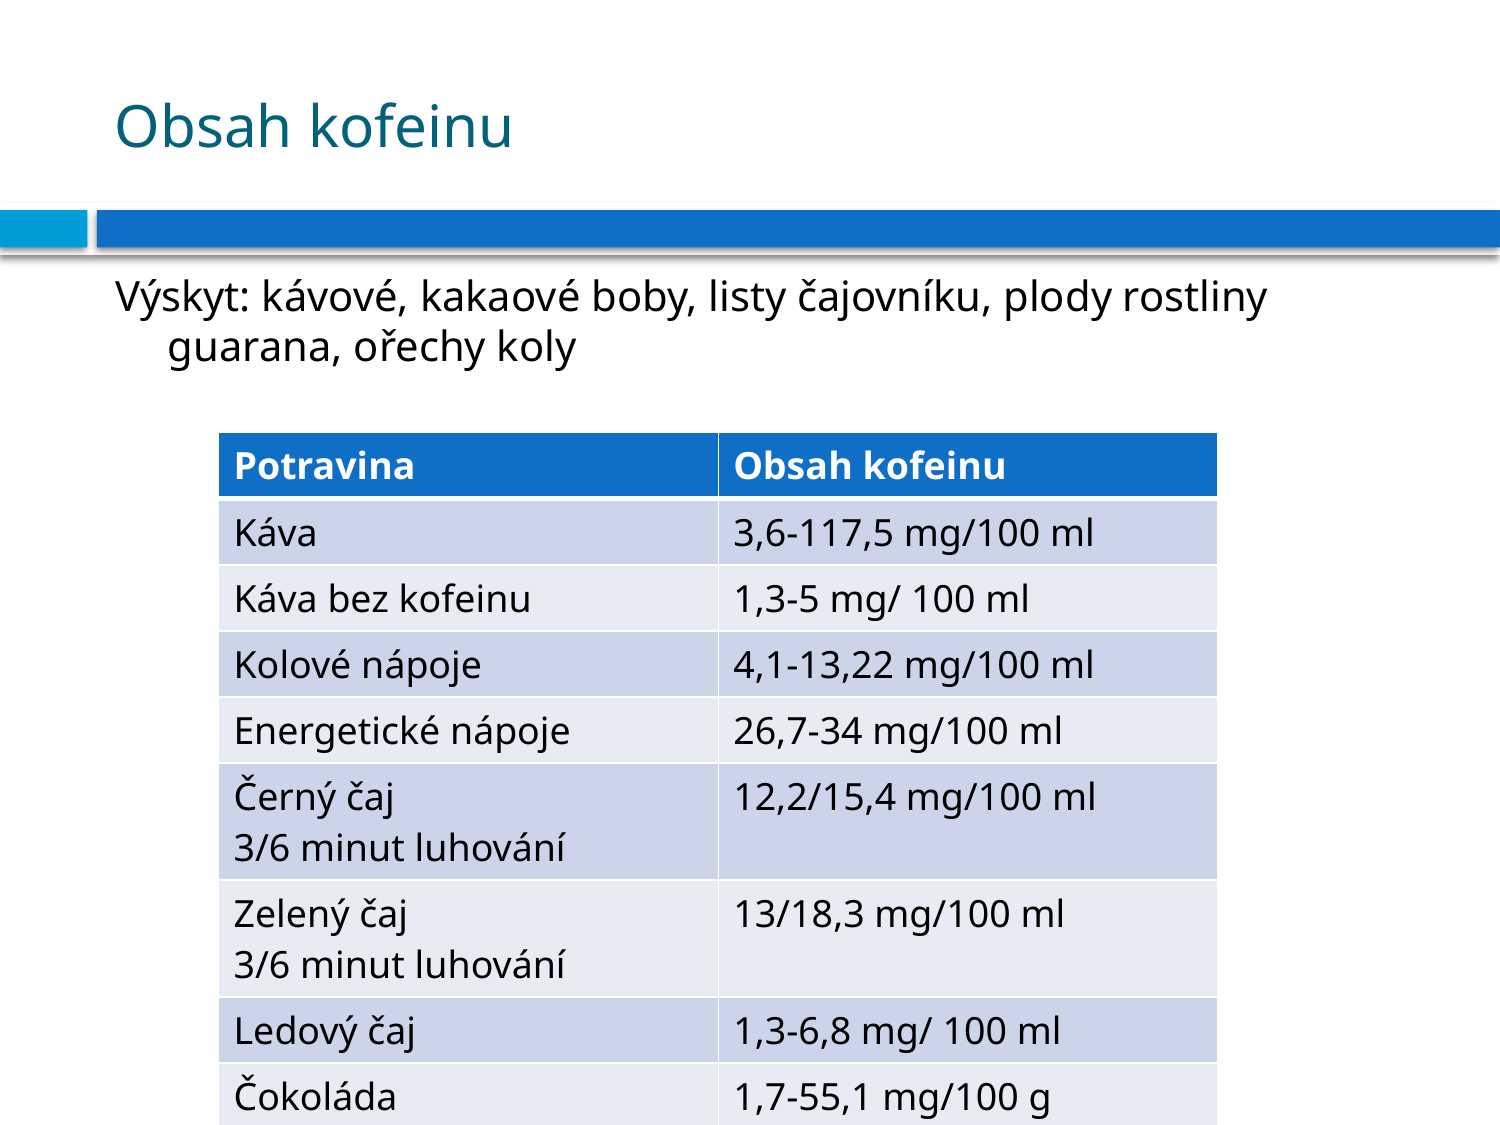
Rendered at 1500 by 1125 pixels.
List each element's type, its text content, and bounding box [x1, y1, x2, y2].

title Obsah kofeinu [100, 42, 1438, 206]
table_cell Energetické nápoje [219, 698, 718, 762]
table_cell Černý čaj 3/6 minut luhování [219, 764, 718, 879]
table_cell 26,7-34 mg/100 ml [719, 698, 1217, 762]
table_cell 1,7-55,1 mg/100 g [719, 1064, 1217, 1125]
table_cell Kolové nápoje [219, 632, 718, 696]
table_cell 1,3-6,8 mg/ 100 ml [719, 998, 1217, 1062]
table_cell Káva [219, 501, 718, 564]
table_cell 12,2/15,4 mg/100 ml [719, 764, 1217, 879]
table_cell 1,3-5 mg/ 100 ml [719, 566, 1217, 630]
list Výskyt: kávové, kakaové boby, listy čajovníku, plody rostliny guarana, ořechy koly [100, 262, 1438, 1000]
table_header Obsah kofeinu [719, 433, 1217, 496]
table_cell 4,1-13,22 mg/100 ml [719, 632, 1217, 696]
table_cell Čokoláda [219, 1064, 718, 1125]
table_cell Ledový čaj [219, 998, 718, 1062]
table_header Potravina [219, 433, 718, 496]
table_cell 3,6-117,5 mg/100 ml [719, 501, 1217, 564]
table_cell 13/18,3 mg/100 ml [719, 881, 1217, 996]
table_cell Zelený čaj 3/6 minut luhování [219, 881, 718, 996]
table_cell Káva bez kofeinu [219, 566, 718, 630]
